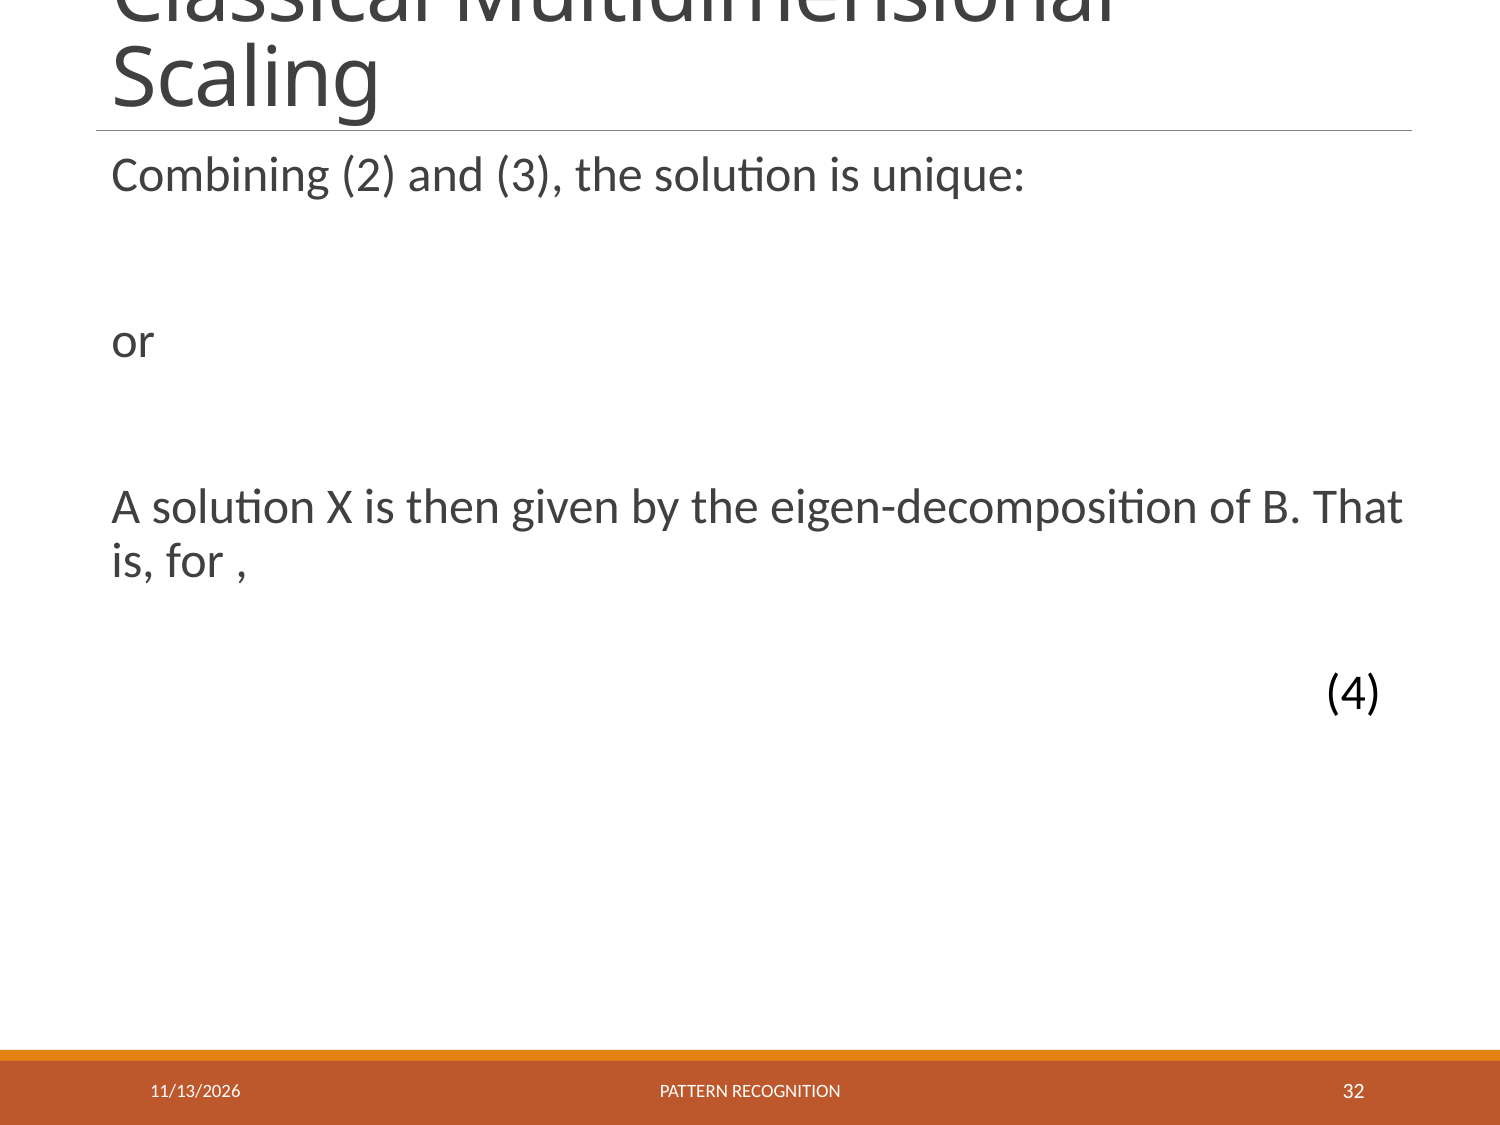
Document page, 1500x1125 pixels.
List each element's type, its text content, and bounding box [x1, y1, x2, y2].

title Classical Multidimensional Scaling [96, 19, 1413, 131]
slide_number 32 [1218, 1059, 1380, 1120]
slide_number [135, 1059, 440, 1120]
footer Pattern recognition [453, 1059, 1047, 1120]
text_box (4) [1310, 652, 1413, 727]
